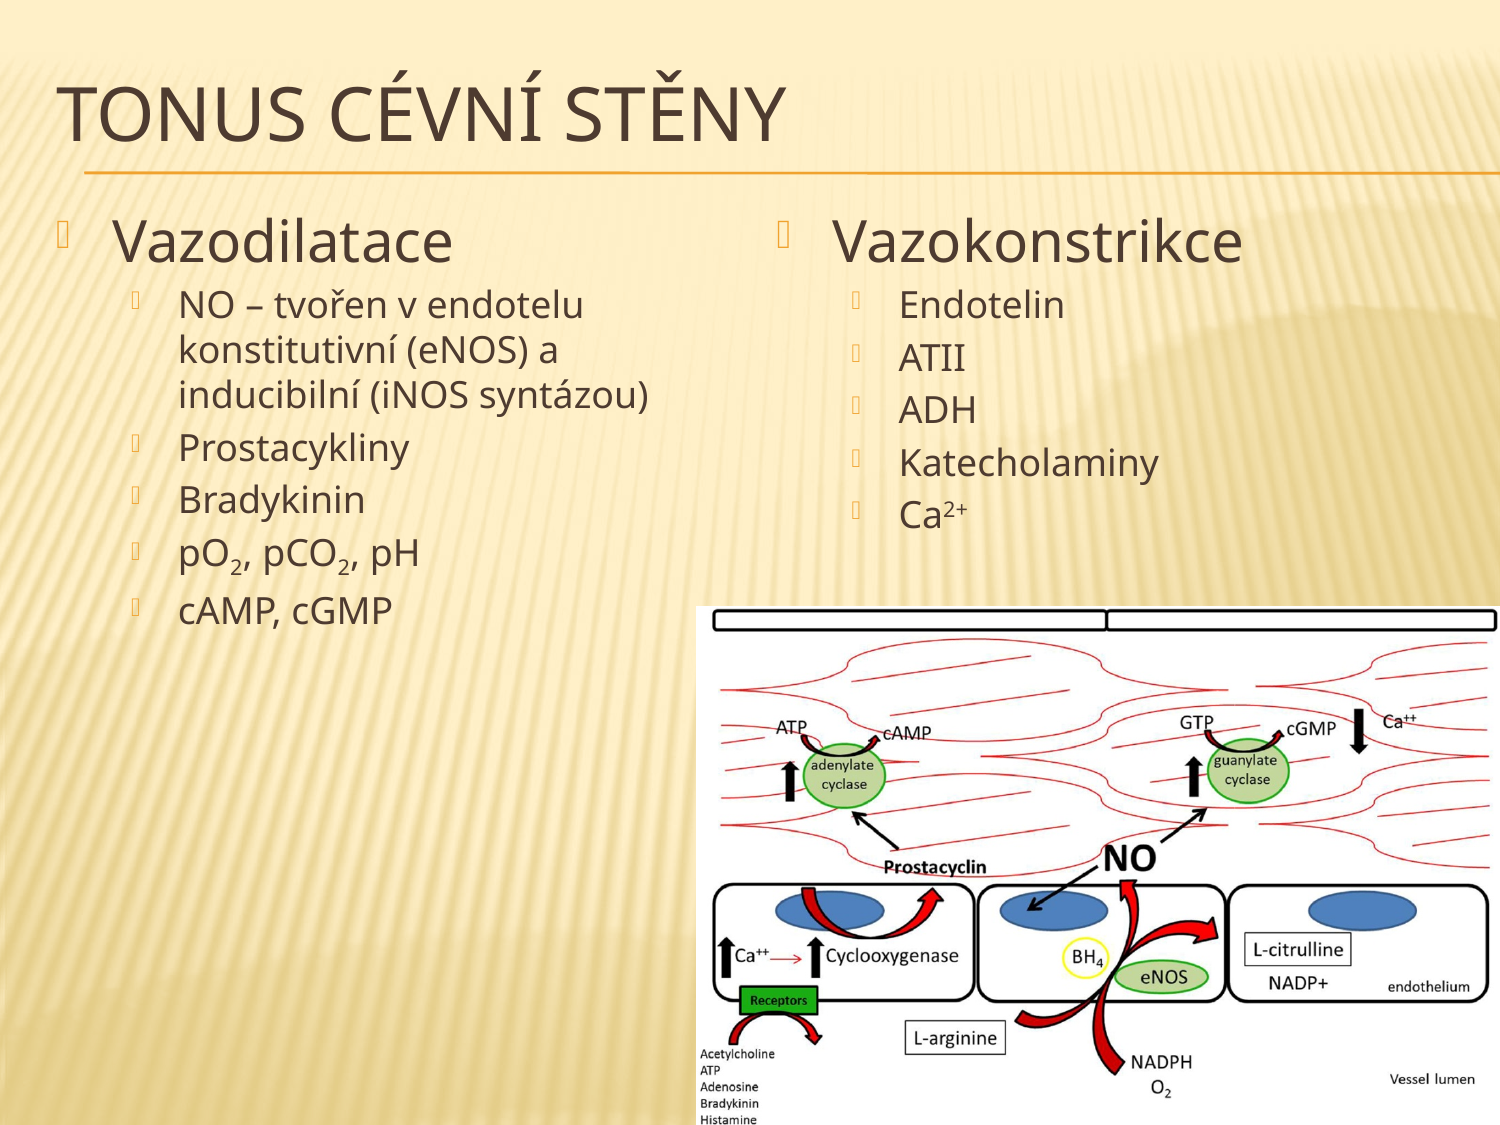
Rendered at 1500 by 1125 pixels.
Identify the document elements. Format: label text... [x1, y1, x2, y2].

title Tonus cévní stěny [41, 42, 1467, 181]
list Vazokonstrikce Endotelin ATII ADH Katecholaminy Ca2+ [761, 196, 1475, 604]
list Vazodilatace NO – tvořen v endotelu konstitutivní (eNOS) a inducibilní (iNOS syntázou) Prostacykliny Bradykinin pO2, pCO2, pH cAMP, cGMP [41, 196, 729, 757]
picture [696, 606, 1500, 1125]
